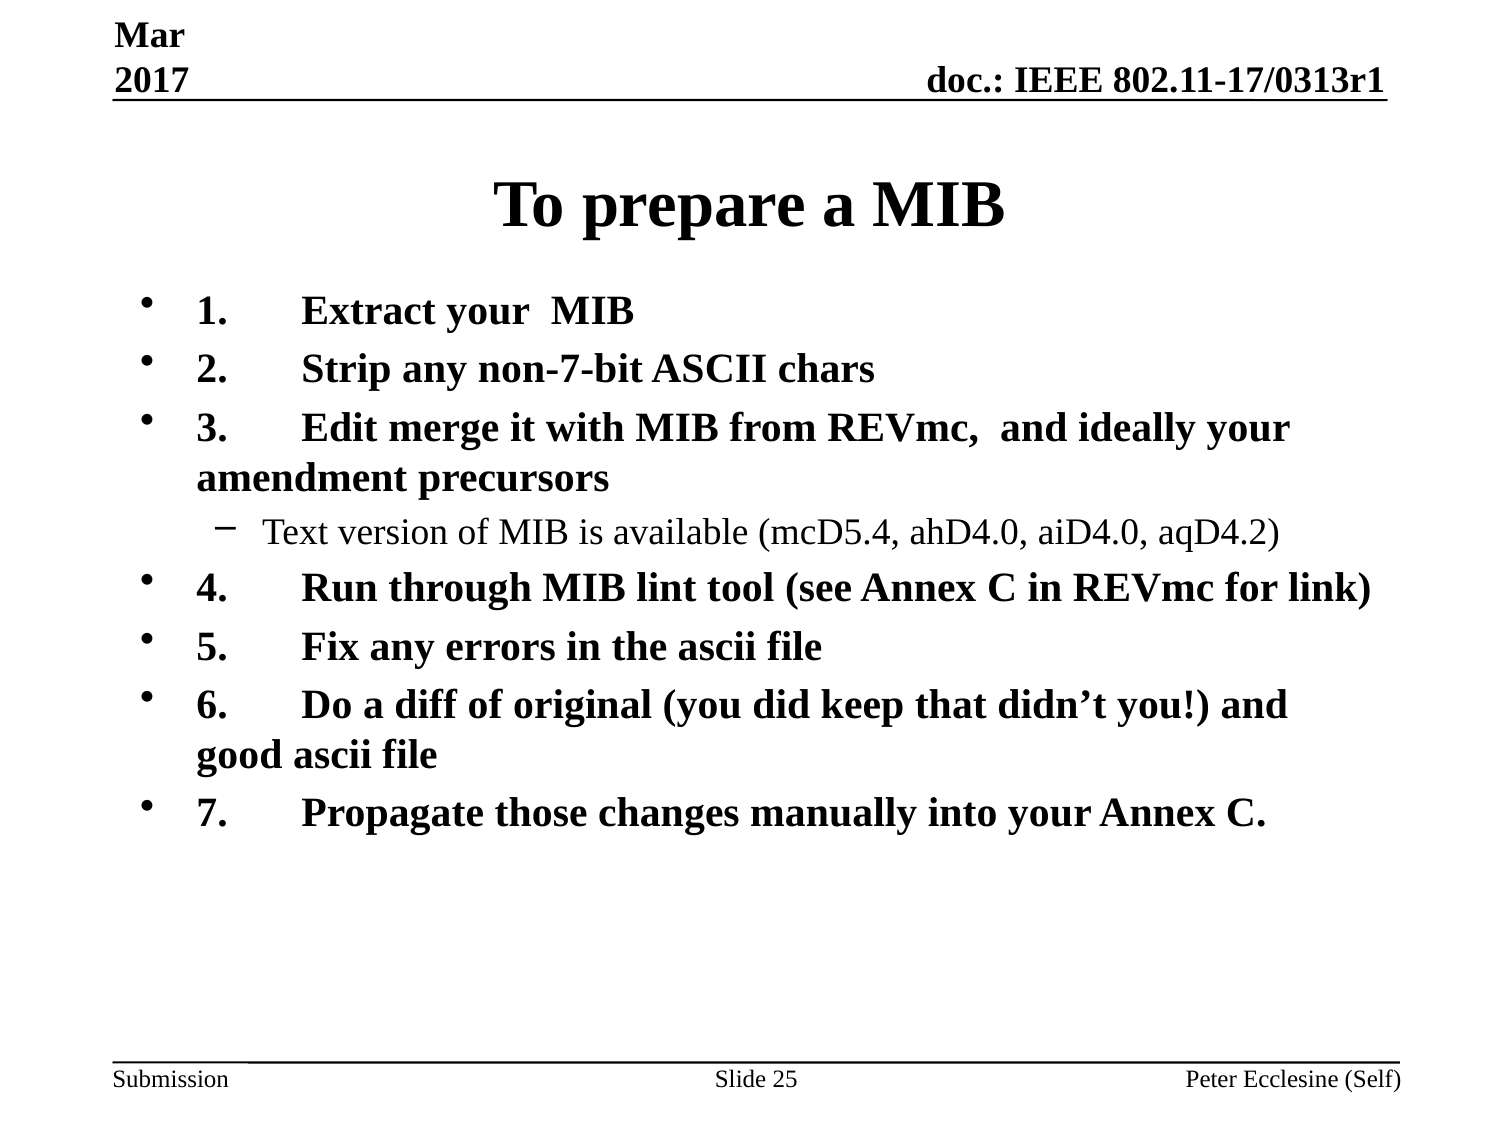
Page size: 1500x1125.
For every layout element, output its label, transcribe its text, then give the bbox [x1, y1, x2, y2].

list 1. Extract your MIB 2. Strip any non-7-bit ASCII chars 3. Edit merge it with MIB from REVmc, and ideally your amendment precursors Text version of MIB is available (mcD5.4, ahD4.0, aiD4.0, aqD4.2) 4. Run through MIB lint tool (see Annex C in REVmc for link) 5. Fix any errors in the ascii file 6. Do a diff of original (you did keep that didn’t you!) and good ascii file 7. Propagate those changes manually into your Annex C. [124, 274, 1401, 951]
title To prepare a MIB [112, 112, 1388, 288]
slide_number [114, 54, 265, 101]
footer Peter Ecclesine (Self) [1181, 1061, 1402, 1093]
slide_number Slide 25 [712, 1061, 800, 1093]
